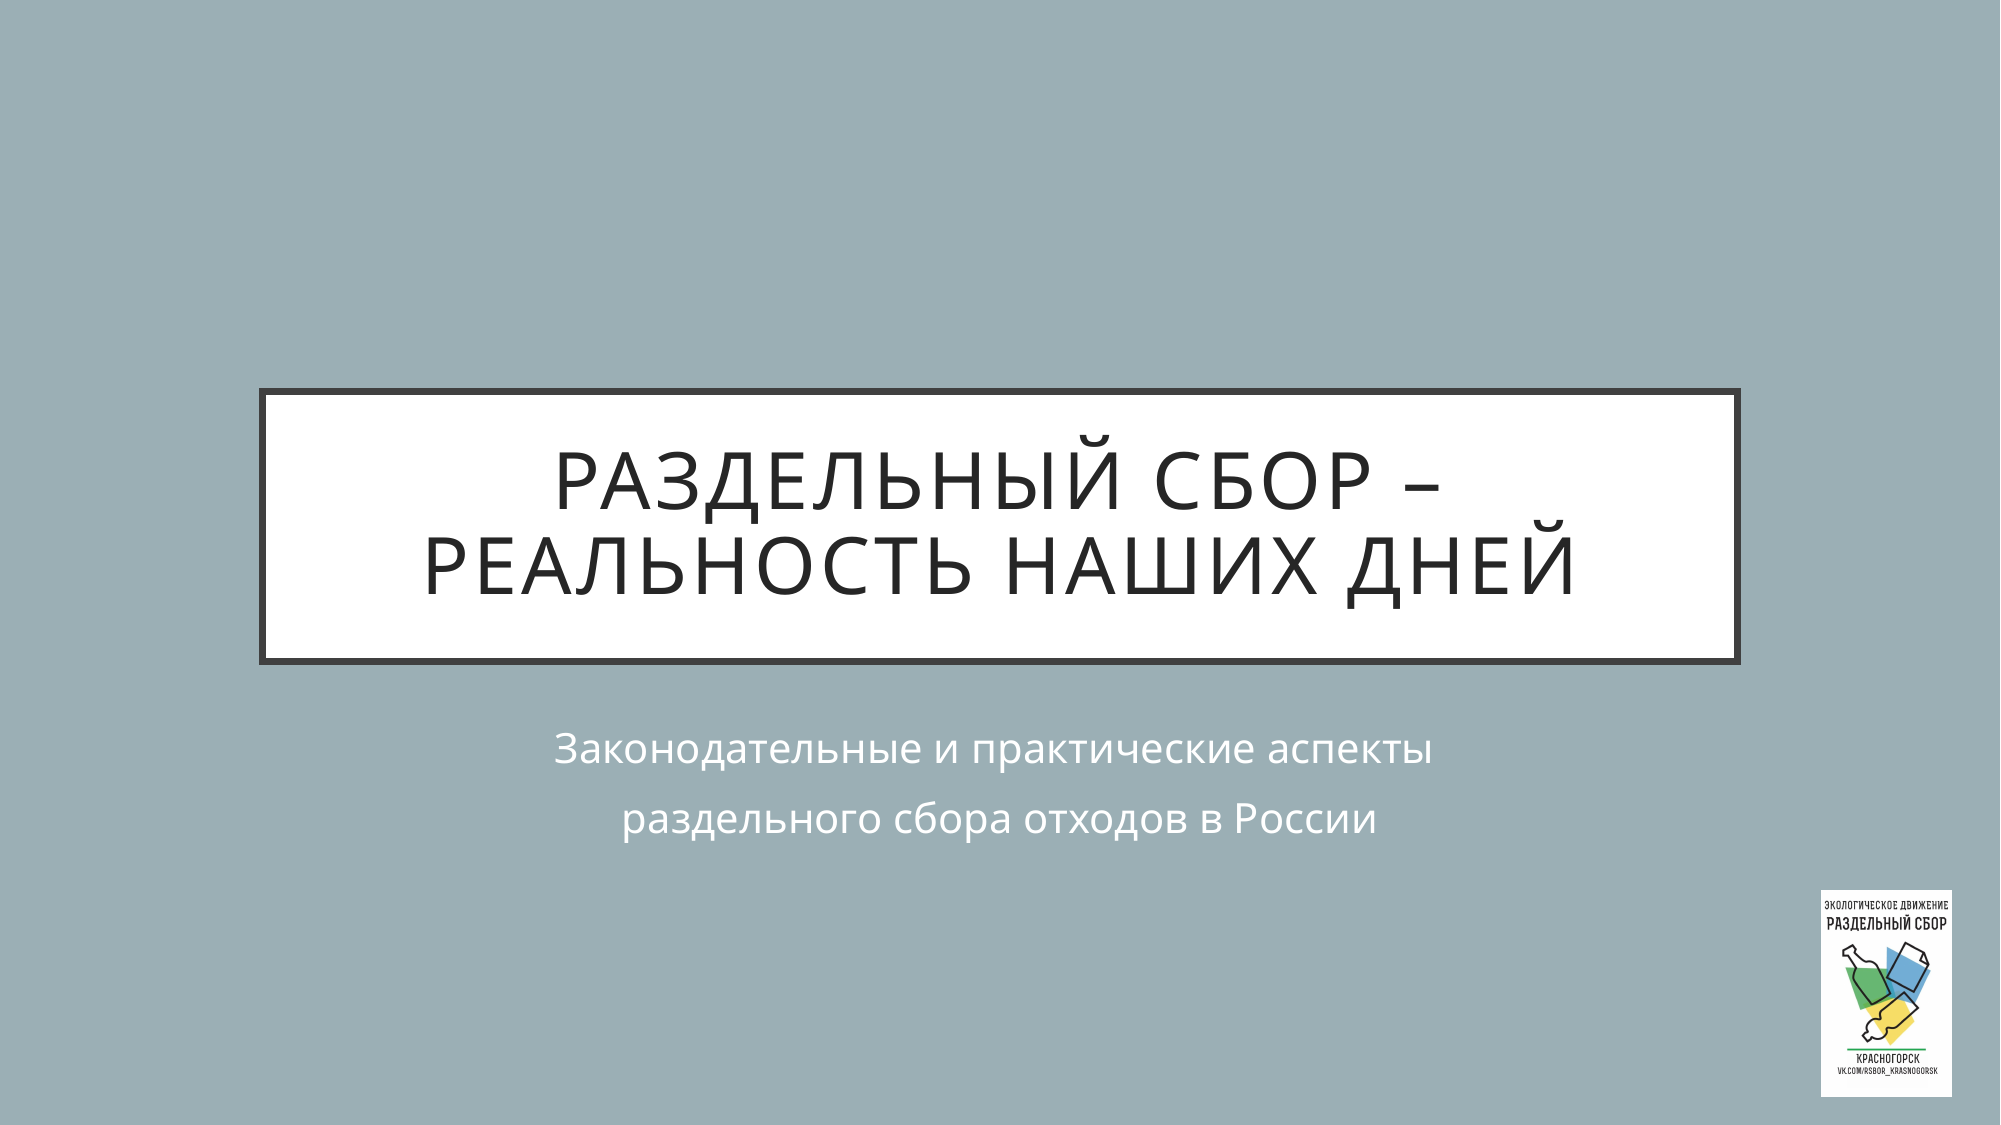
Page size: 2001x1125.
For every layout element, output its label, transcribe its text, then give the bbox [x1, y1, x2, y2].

picture [1821, 890, 1952, 1097]
subtitle Законодательные и практические аспекты раздельного сбора отходов в России [442, 713, 1558, 918]
title Раздельный сбор – реальность наших дней [259, 388, 1741, 665]
